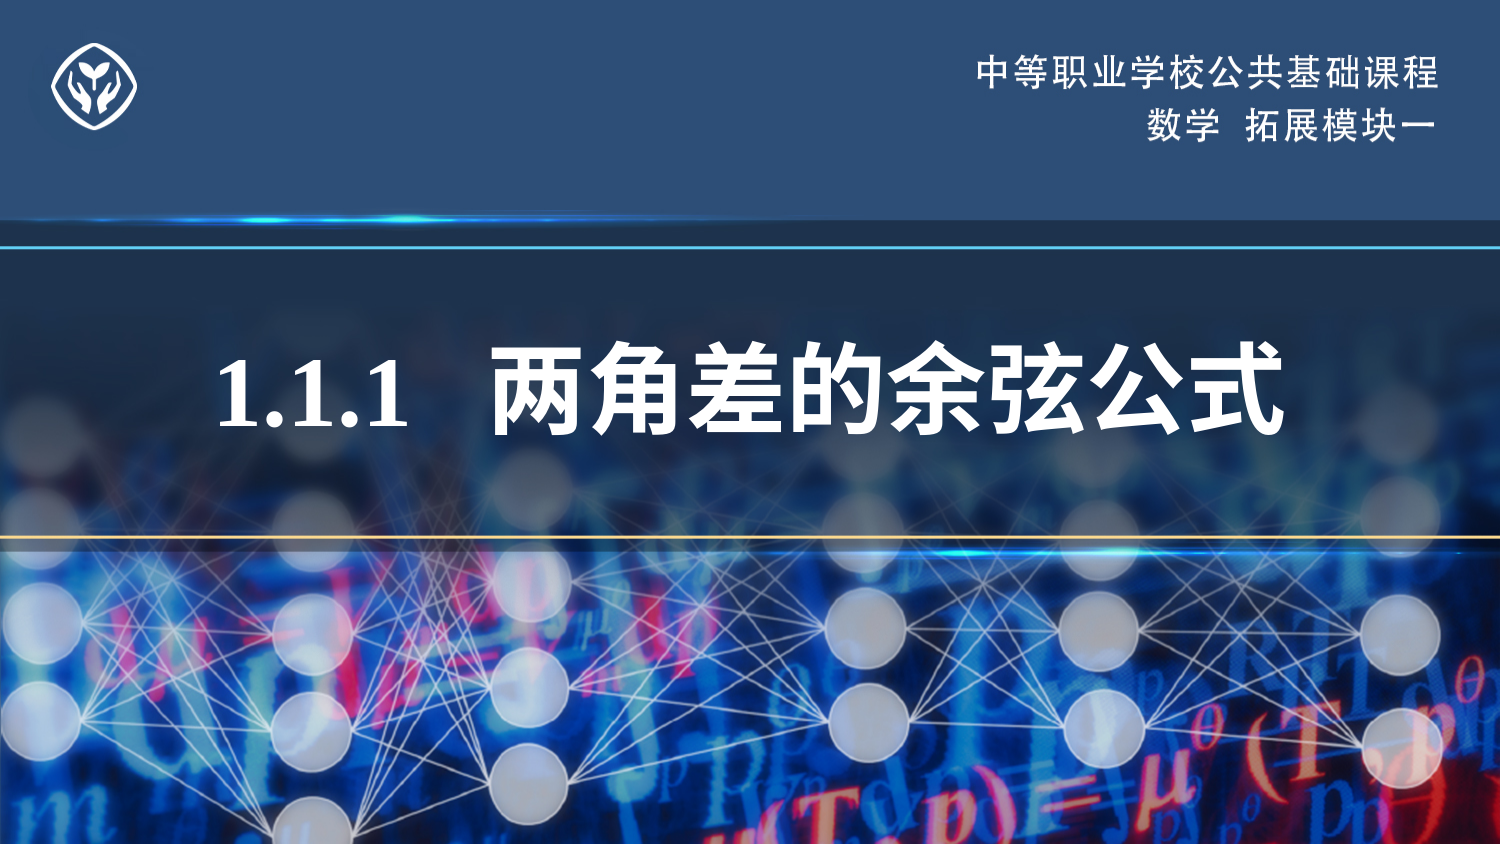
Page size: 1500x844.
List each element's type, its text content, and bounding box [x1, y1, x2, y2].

title 1.1.1 两角差的余弦公式 [0, 309, 1500, 464]
picture [0, 0, 1500, 309]
picture [0, 464, 1500, 844]
